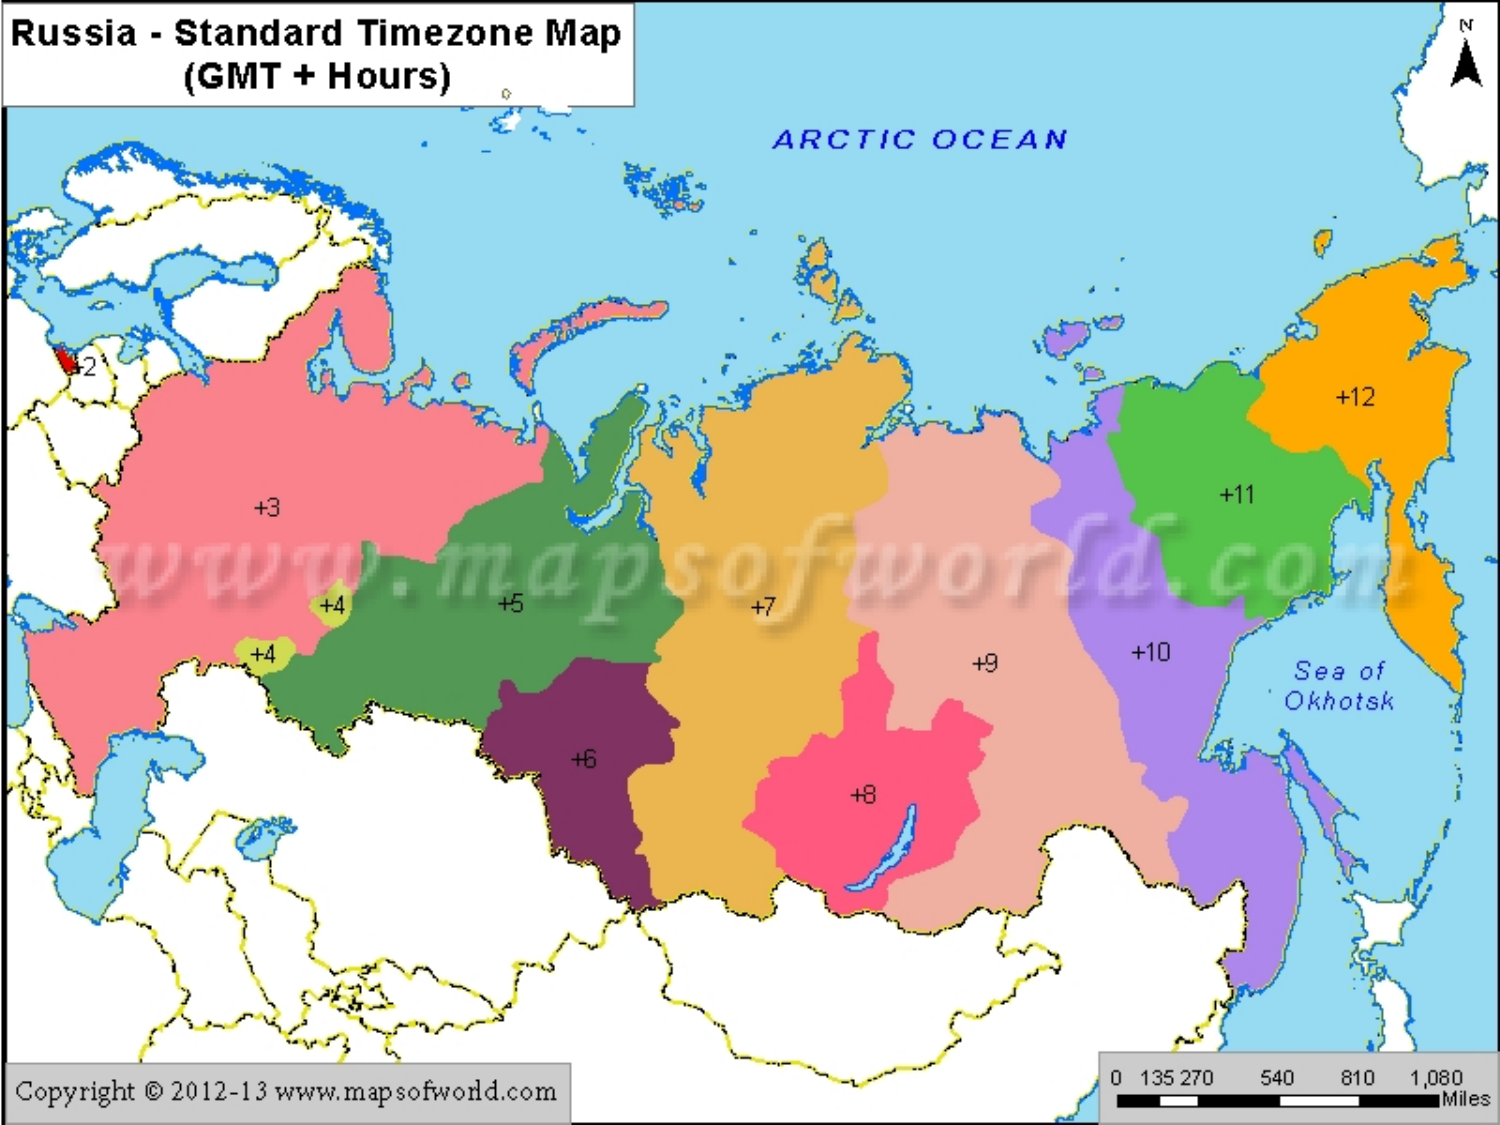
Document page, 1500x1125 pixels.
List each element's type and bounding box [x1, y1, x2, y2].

list [0, 0, 1500, 1125]
